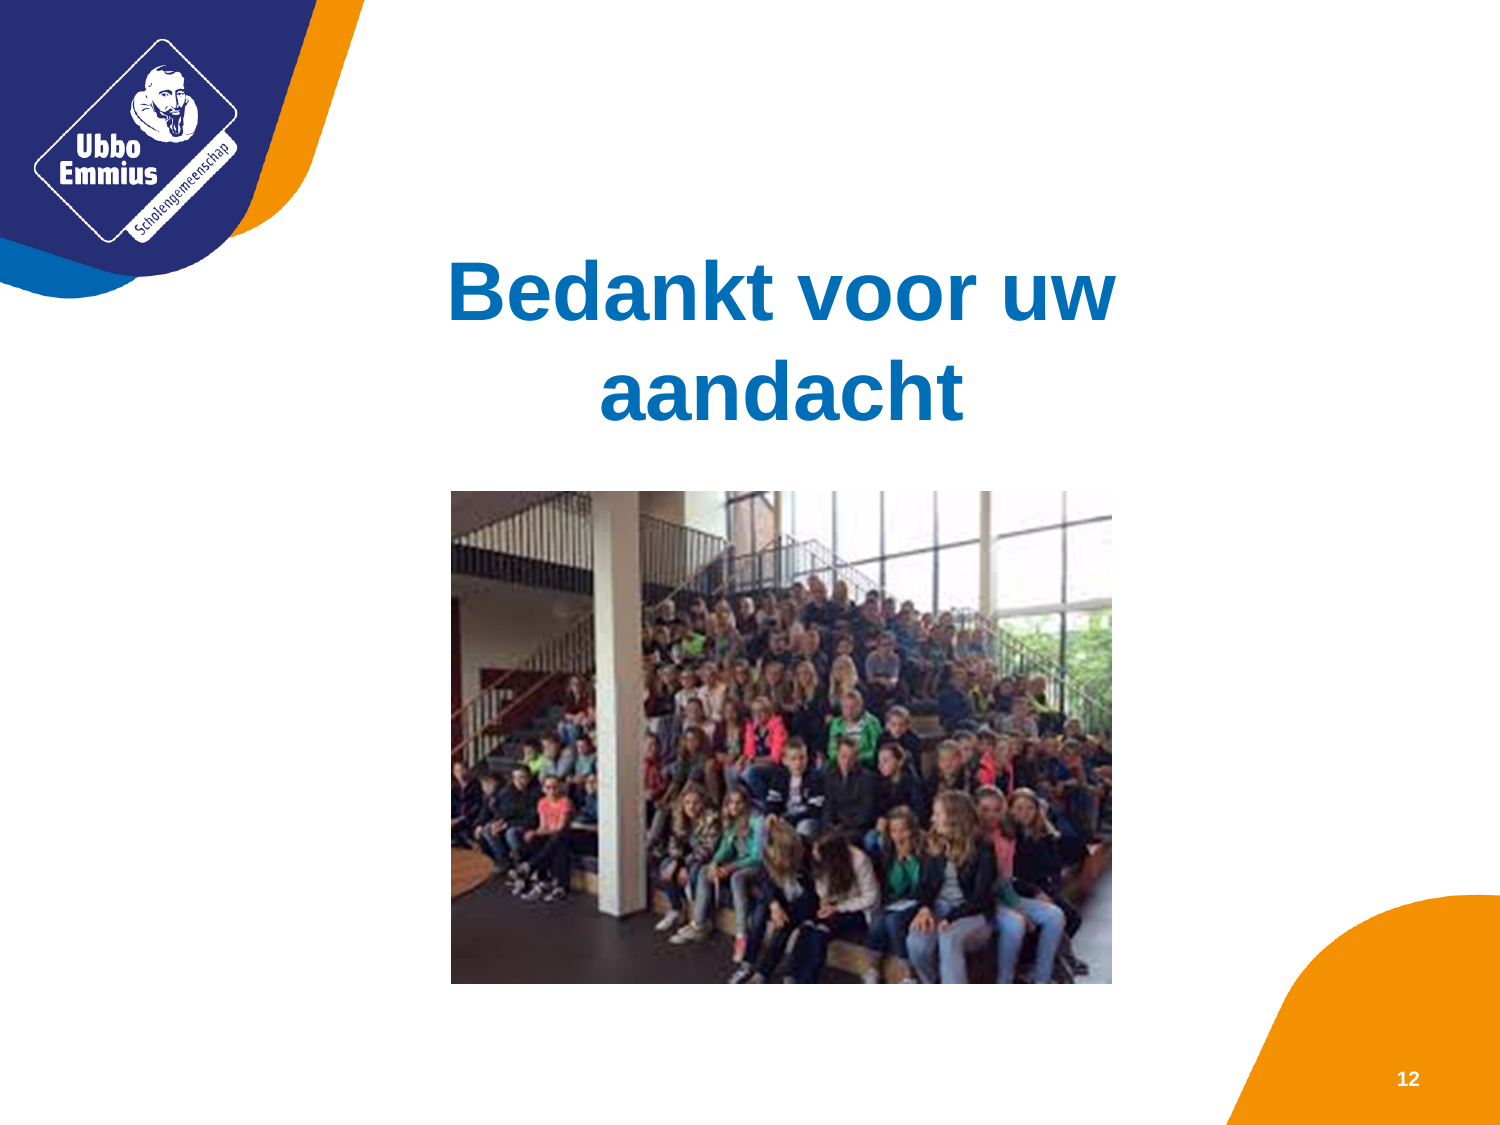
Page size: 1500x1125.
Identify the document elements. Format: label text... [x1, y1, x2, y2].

picture [0, 0, 1500, 1125]
title Bedankt voor uw aandacht [395, 231, 1168, 445]
slide_number 12 [1382, 1058, 1459, 1101]
